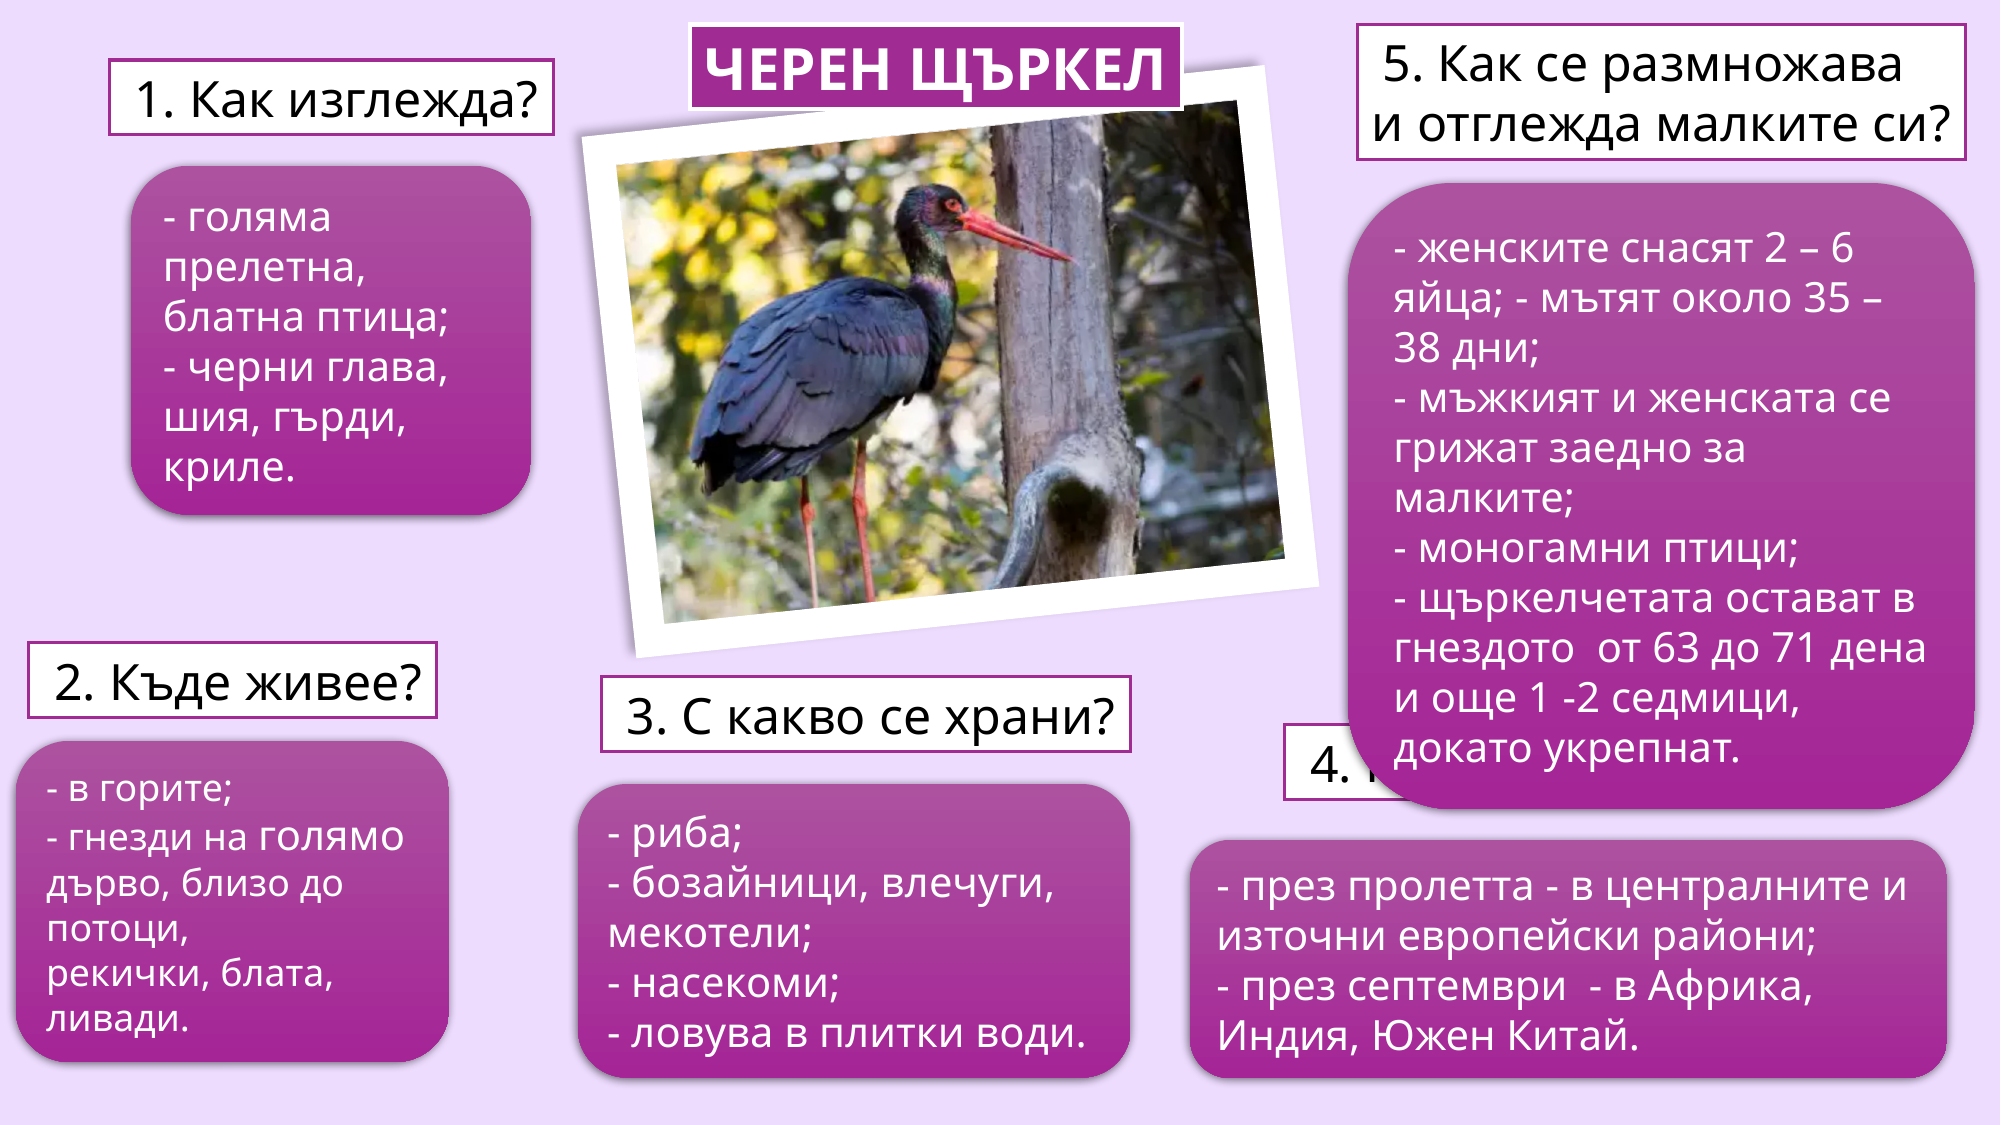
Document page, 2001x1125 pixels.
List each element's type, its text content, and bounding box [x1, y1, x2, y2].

text_box 2. Къде живее? [27, 641, 438, 719]
picture [617, 101, 1284, 623]
text_box 4. Къде мигрира? [1283, 723, 1390, 801]
text_box - голяма прелетна, блатна птица; - черни глава, шия, гърди, криле. [131, 165, 532, 515]
text_box 5. Как се размножава и отглежда малките си? [1356, 23, 1967, 161]
text_box - в горите; - гнезди на голямо дърво, близо до потоци, рекички, блата, ливади. [15, 740, 450, 1062]
text_box - женските снасят 2 – 6 яйца; - мътят около 35 – 38 дни; - мъжкият и женската се грижат заедно за малките; - моногамни птици; - щъркелчетата остават в гнездото от 63 до 71 дена и още 1 -2 седмици, докато укрепнат. [1347, 182, 1975, 810]
text_box 1. Как изглежда? [108, 58, 555, 136]
text_box 3. С какво се храни? [600, 675, 1132, 753]
text_box - риба; - бозайници, влечуги, мекотели; - насекоми; - ловува в плитки води. [577, 784, 1131, 1078]
text_box - през пролетта - в централните и източни европейски райони; - през септември - в Африка, Индия, Южен Китай. [1190, 839, 1948, 1079]
text_box ЧЕРЕН ЩЪРКЕЛ [688, 22, 1184, 111]
